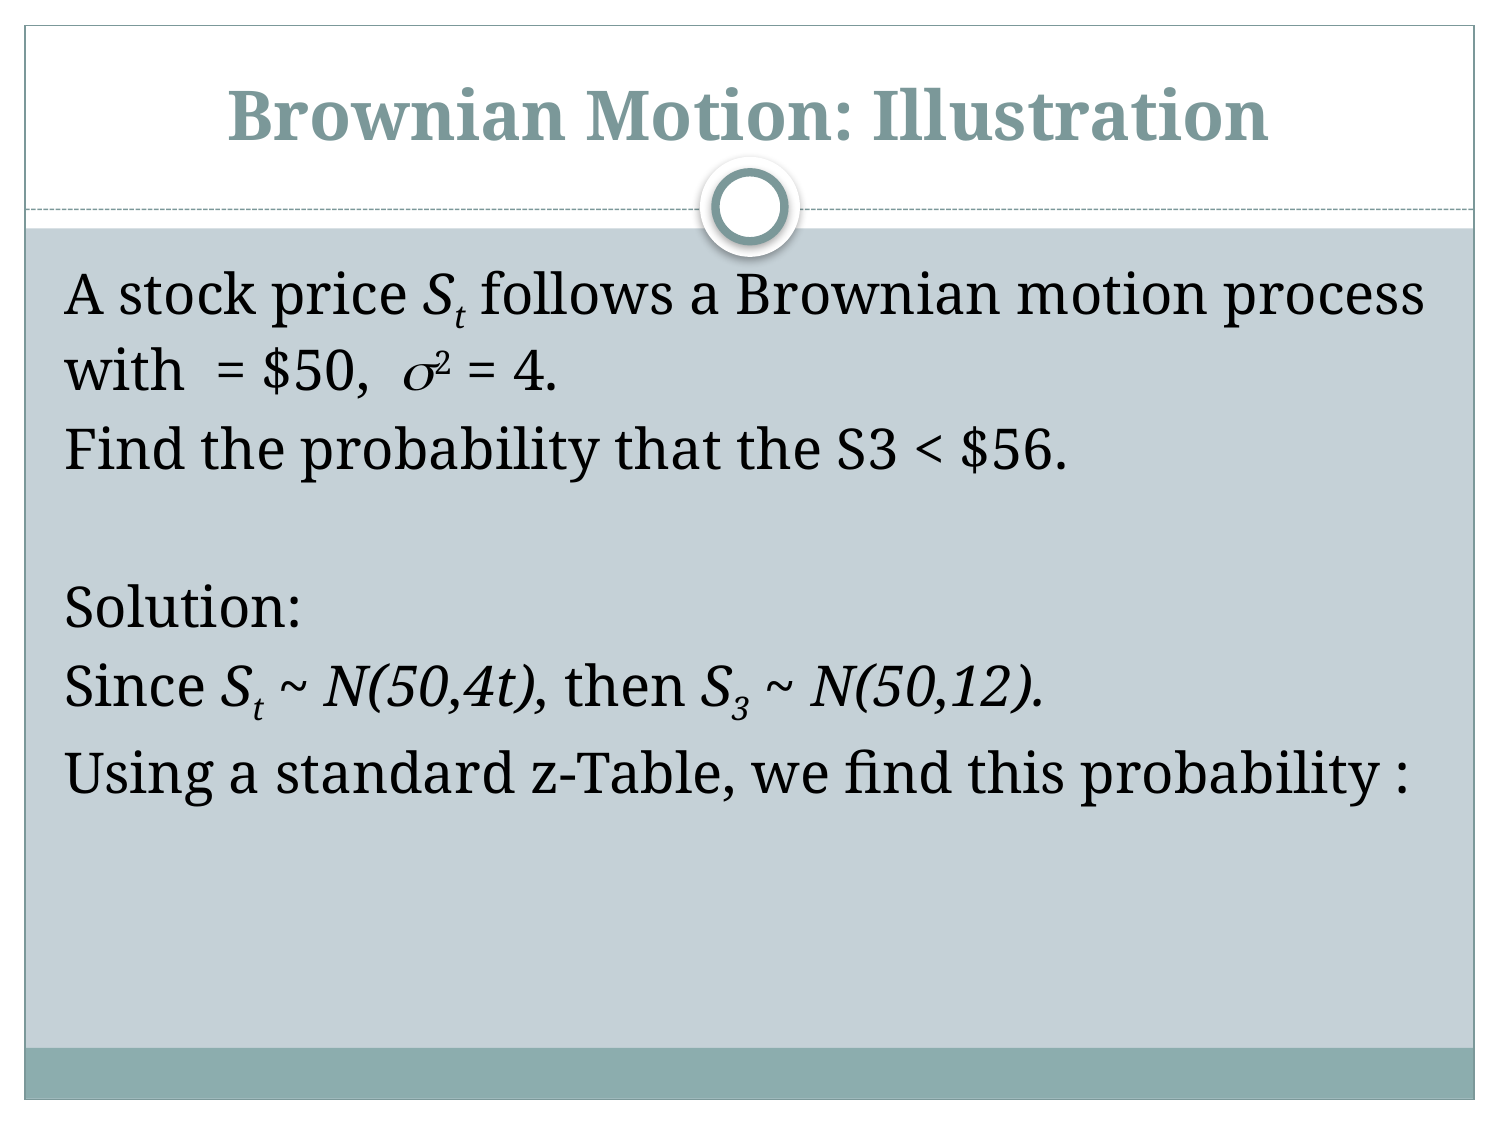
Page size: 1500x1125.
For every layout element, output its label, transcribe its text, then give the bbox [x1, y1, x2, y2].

title Brownian Motion: Illustration [49, 37, 1450, 162]
